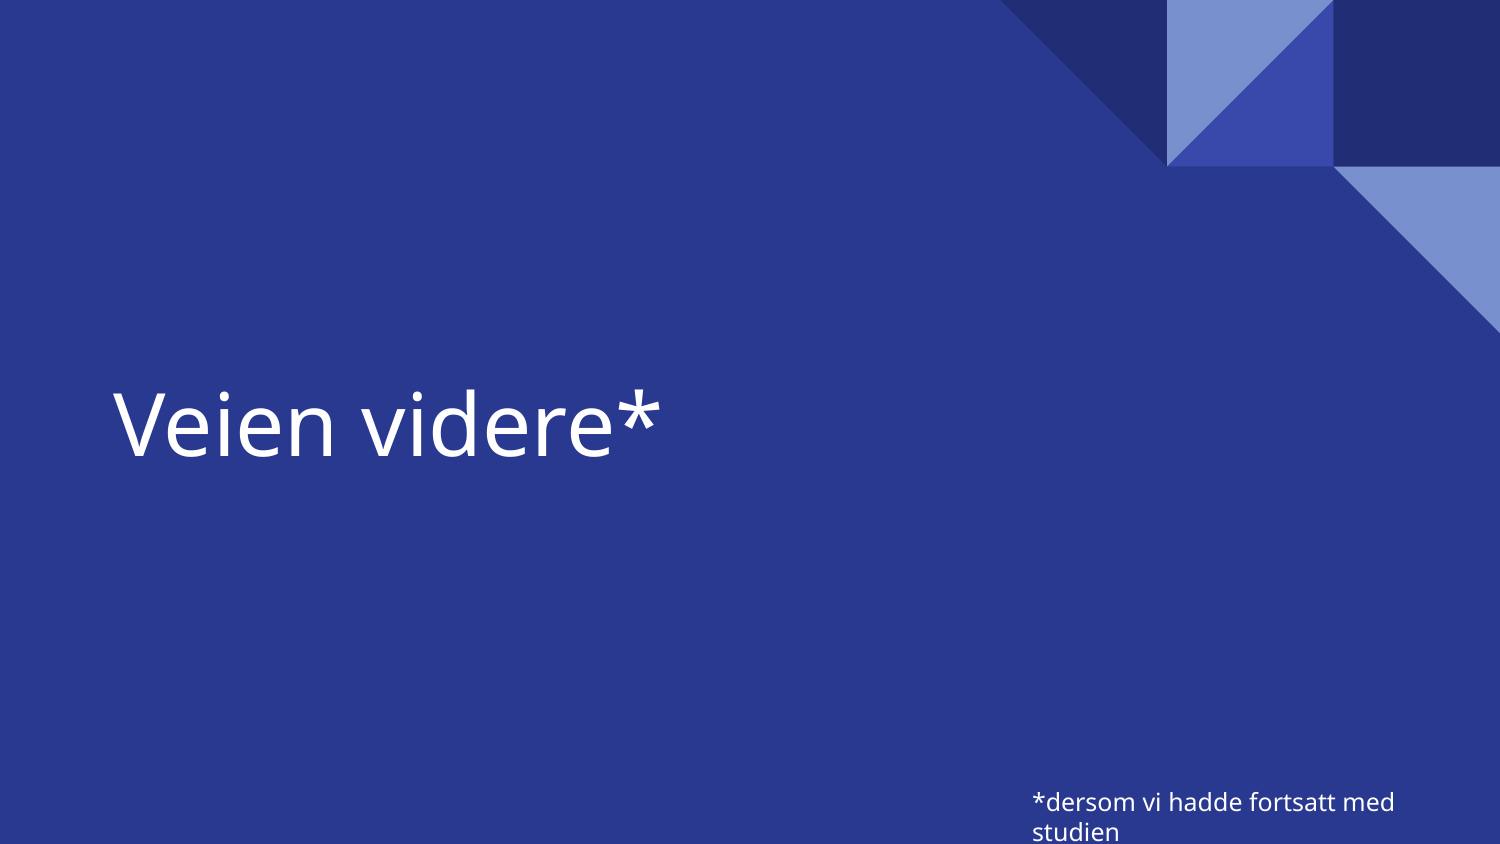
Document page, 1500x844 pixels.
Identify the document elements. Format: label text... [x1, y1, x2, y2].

text_box *dersom vi hadde fortsatt med studien [1017, 771, 1482, 844]
title Veien videre* [98, 353, 1447, 491]
